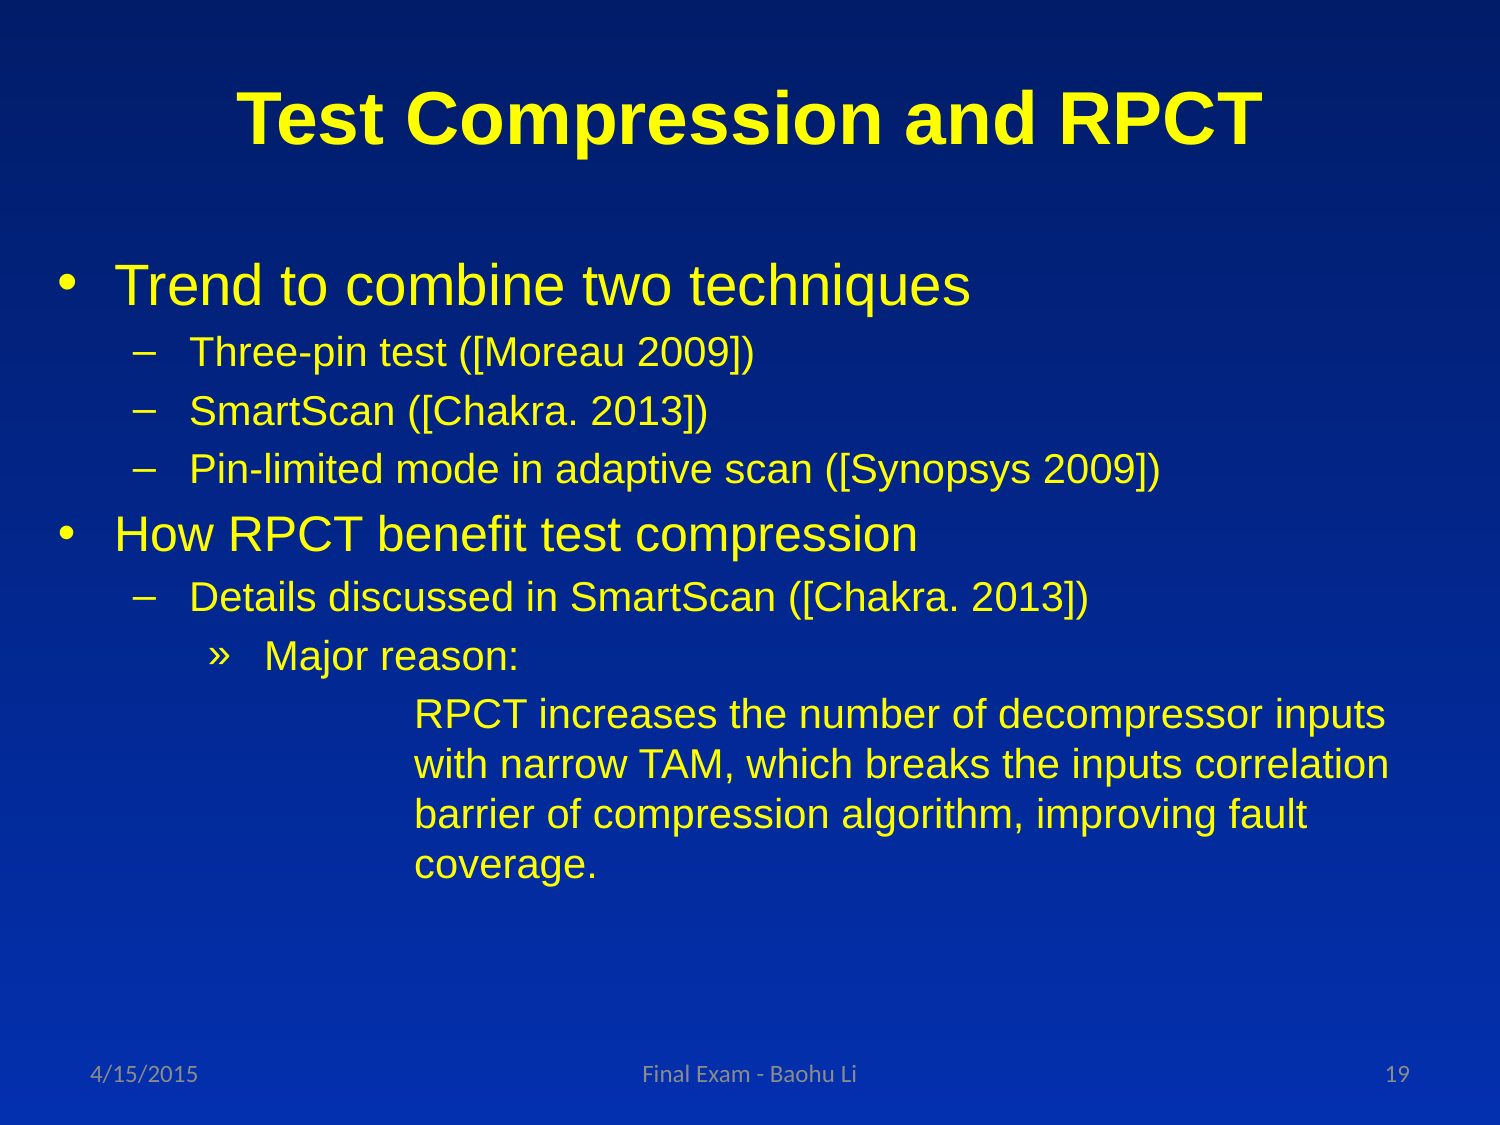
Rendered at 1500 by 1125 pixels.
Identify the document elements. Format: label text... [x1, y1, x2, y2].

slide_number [75, 1042, 425, 1103]
footer Final Exam - Baohu Li [512, 1042, 988, 1103]
title Test Compression and RPCT [75, 45, 1425, 185]
slide_number 19 [1074, 1042, 1425, 1103]
list Trend to combine two techniques Three-pin test ([Moreau 2009]) SmartScan ([Chakra. 2013]) Pin-limited mode in adaptive scan ([Synopsys 2009]) How RPCT benefit test compression Details discussed in SmartScan ([Chakra. 2013]) Major reason: RPCT increases the number of decompressor inputs with narrow TAM, which breaks the inputs correlation barrier of compression algorithm, improving fault coverage. [42, 239, 1425, 988]
